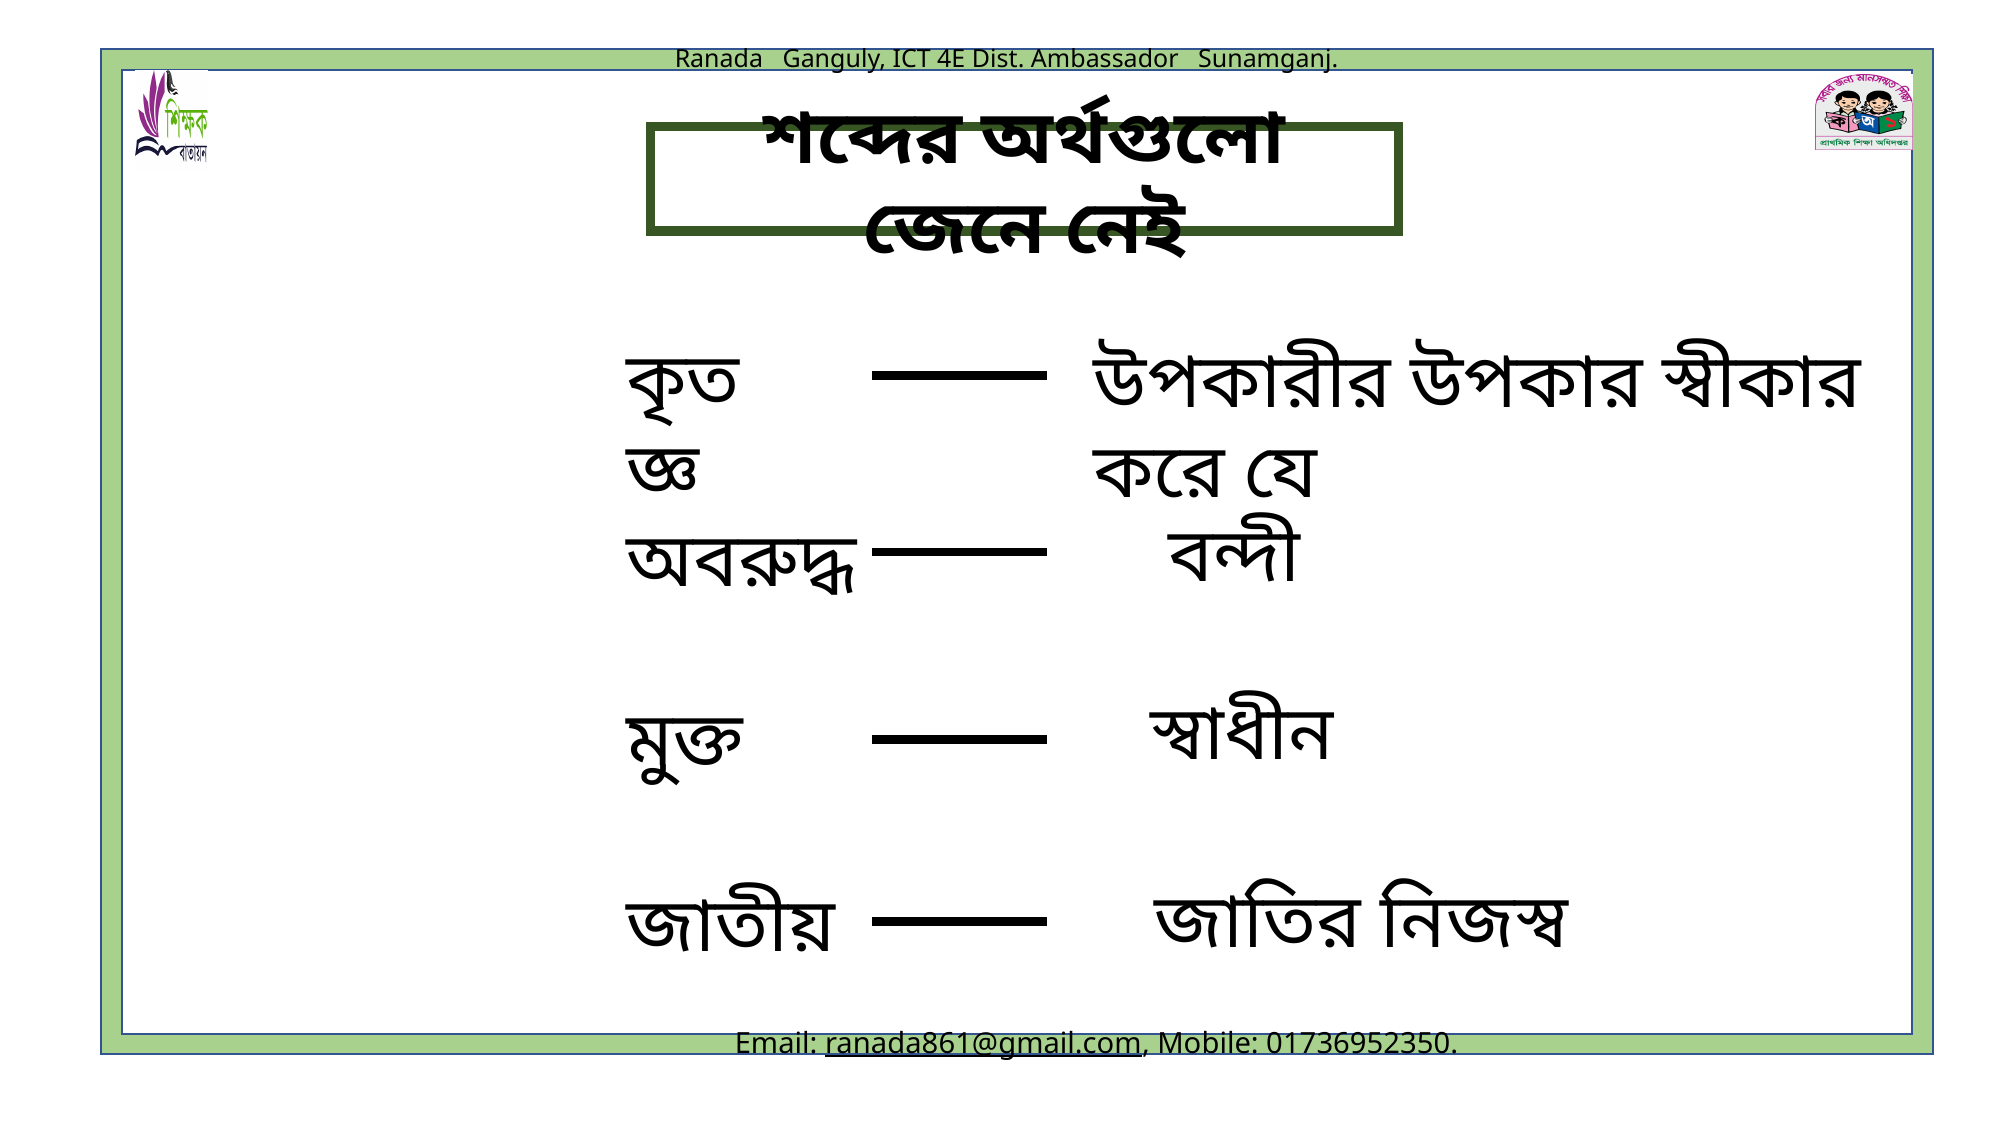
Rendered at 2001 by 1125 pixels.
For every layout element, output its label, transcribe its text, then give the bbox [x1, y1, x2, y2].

text_box [871, 916, 1048, 927]
text_box স্বাধীন [1135, 677, 1554, 783]
text_box মুক্ত [612, 682, 903, 788]
text_box [871, 734, 1048, 745]
text_box [871, 547, 1048, 557]
text_box জাতীয় [612, 869, 903, 975]
text_box শব্দের অর্থগুলো জেনে নেই [649, 125, 1400, 232]
text_box জাতির নিজস্ব [1140, 865, 1810, 970]
picture [135, 70, 208, 171]
picture [1815, 74, 1913, 150]
text_box [871, 370, 1048, 381]
text_box কৃতজ্ঞ [611, 324, 778, 520]
text_box অবরুদ্ধ [612, 503, 903, 609]
text_box বন্দী [1154, 499, 1572, 604]
text_box উপকারীর উপকার স্বীকার করে যে [1079, 325, 1901, 521]
